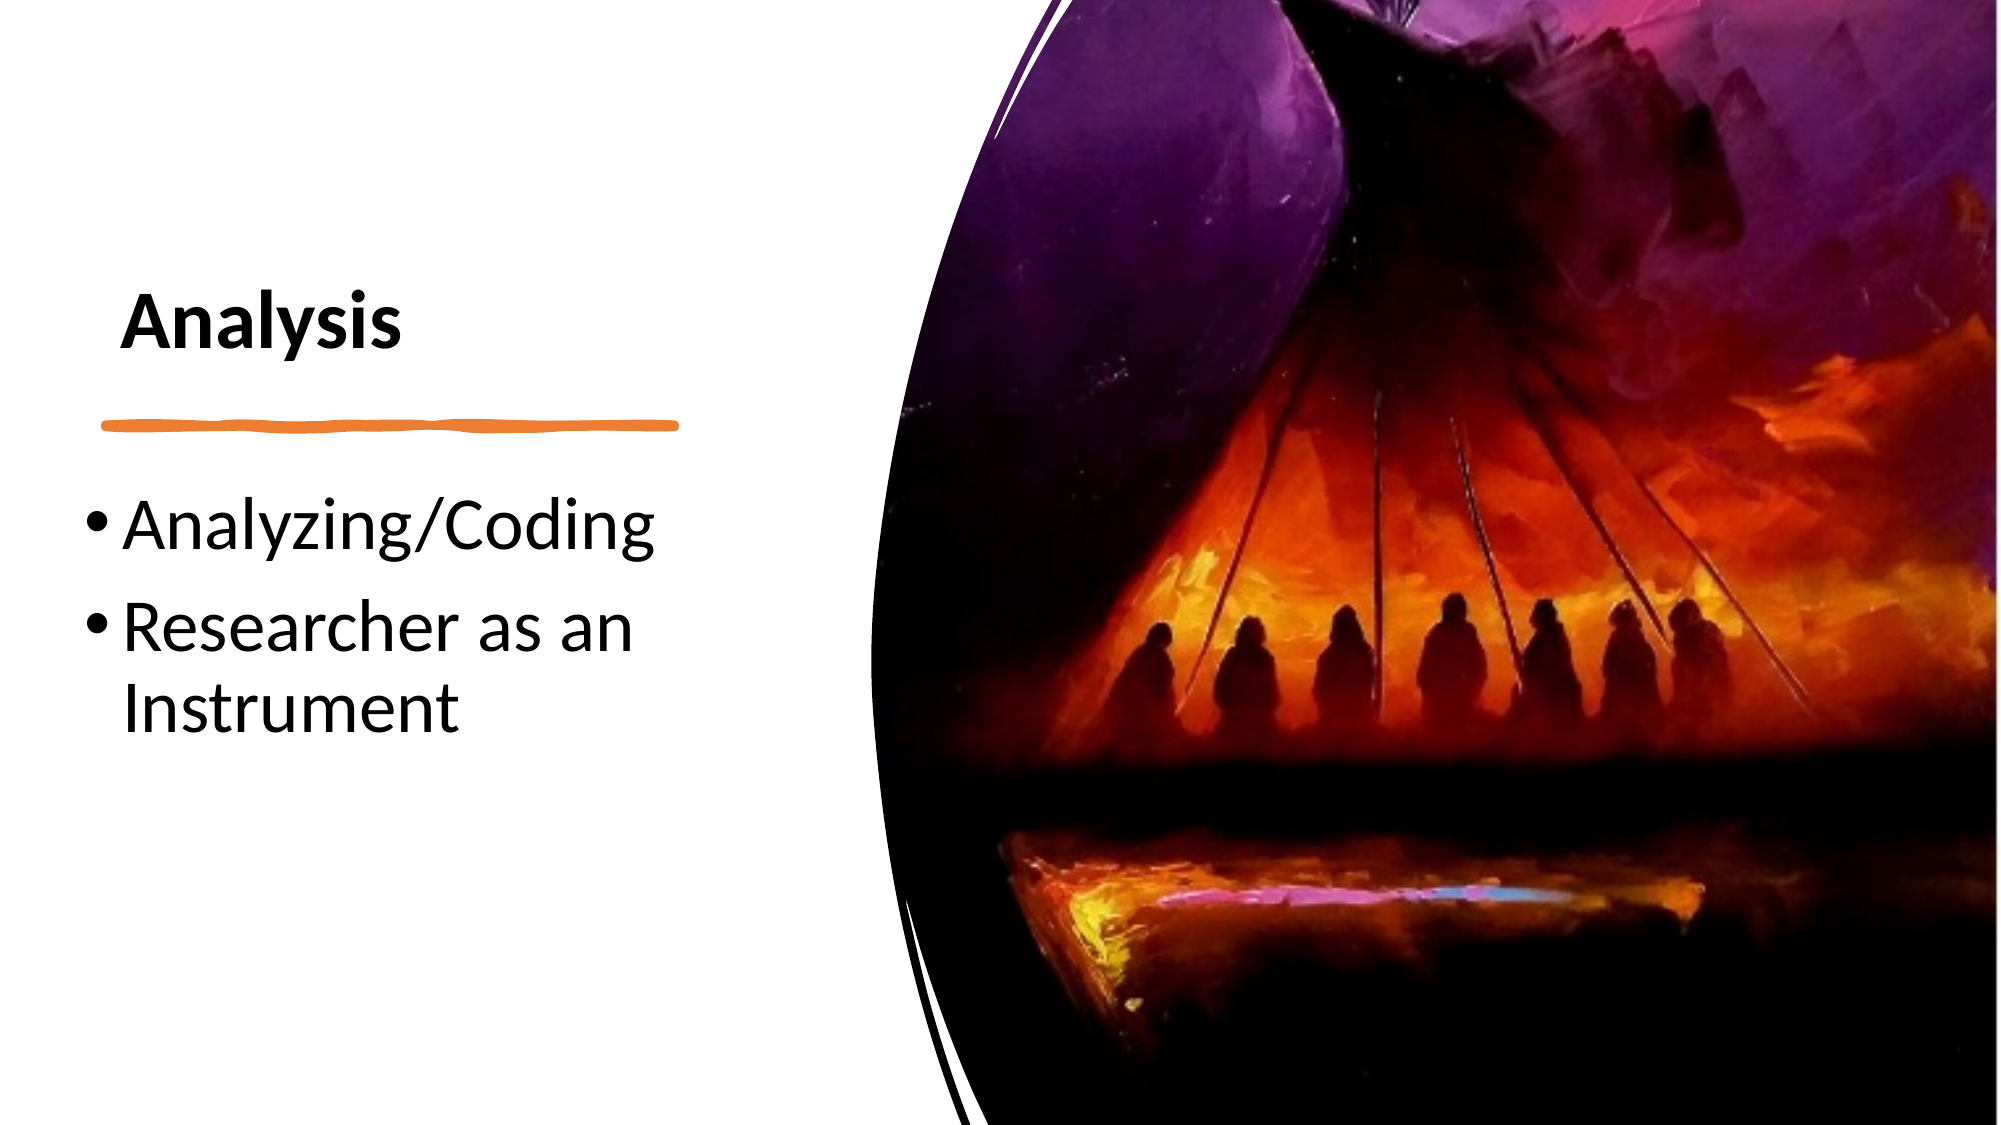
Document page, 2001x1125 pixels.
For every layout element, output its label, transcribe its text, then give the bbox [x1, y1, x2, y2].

text_box [104, 422, 675, 430]
title Analysis [105, 251, 507, 375]
list Analyzing/Coding Researcher as an Instrument [69, 477, 802, 1023]
text_box [0, 0, 868, 1125]
picture [871, 0, 2000, 1125]
